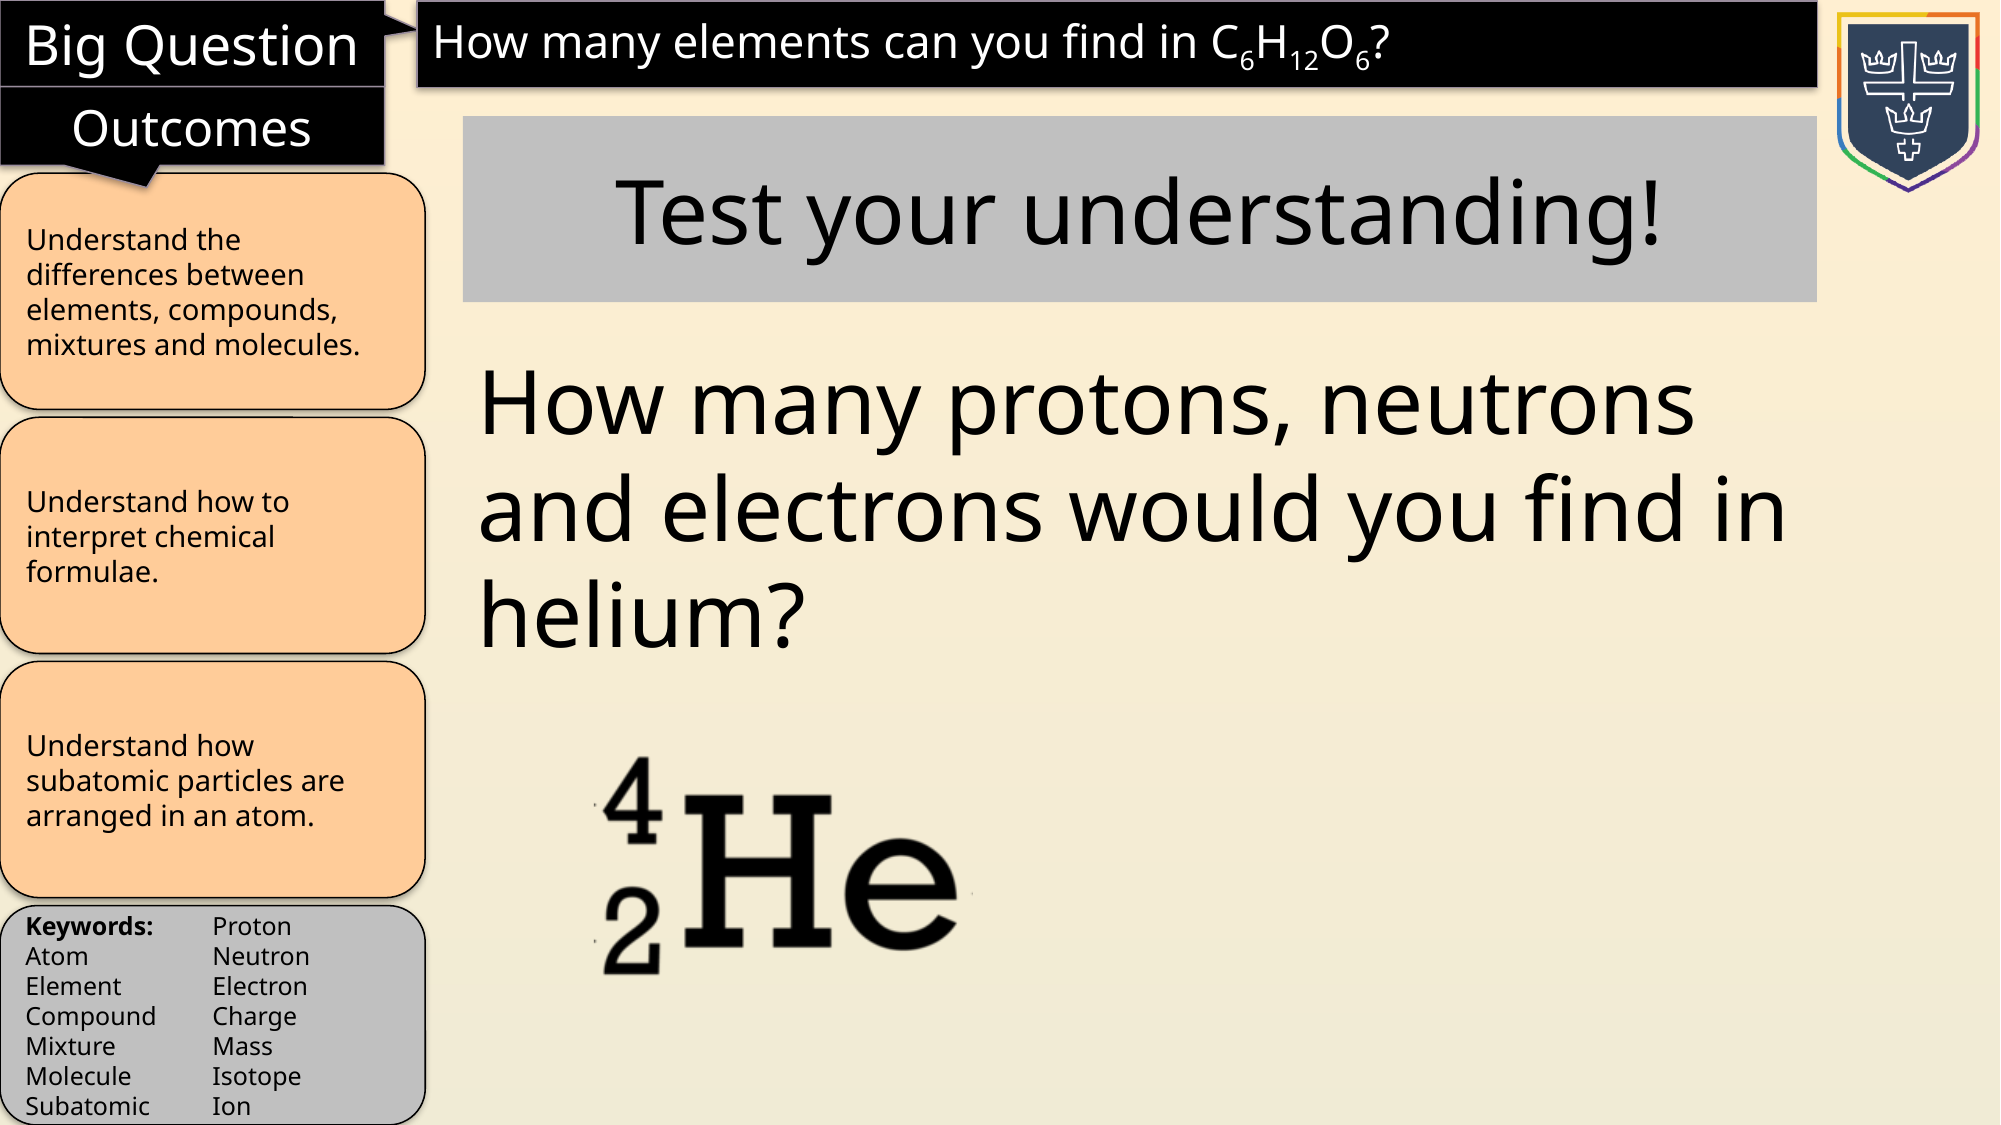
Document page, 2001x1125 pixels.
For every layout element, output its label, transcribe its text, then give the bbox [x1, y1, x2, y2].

list How many protons, neutrons and electrons would you find in helium? [462, 337, 1817, 1078]
picture [593, 738, 973, 1010]
list Test your understanding! [462, 116, 1817, 303]
picture [1817, 11, 2000, 194]
